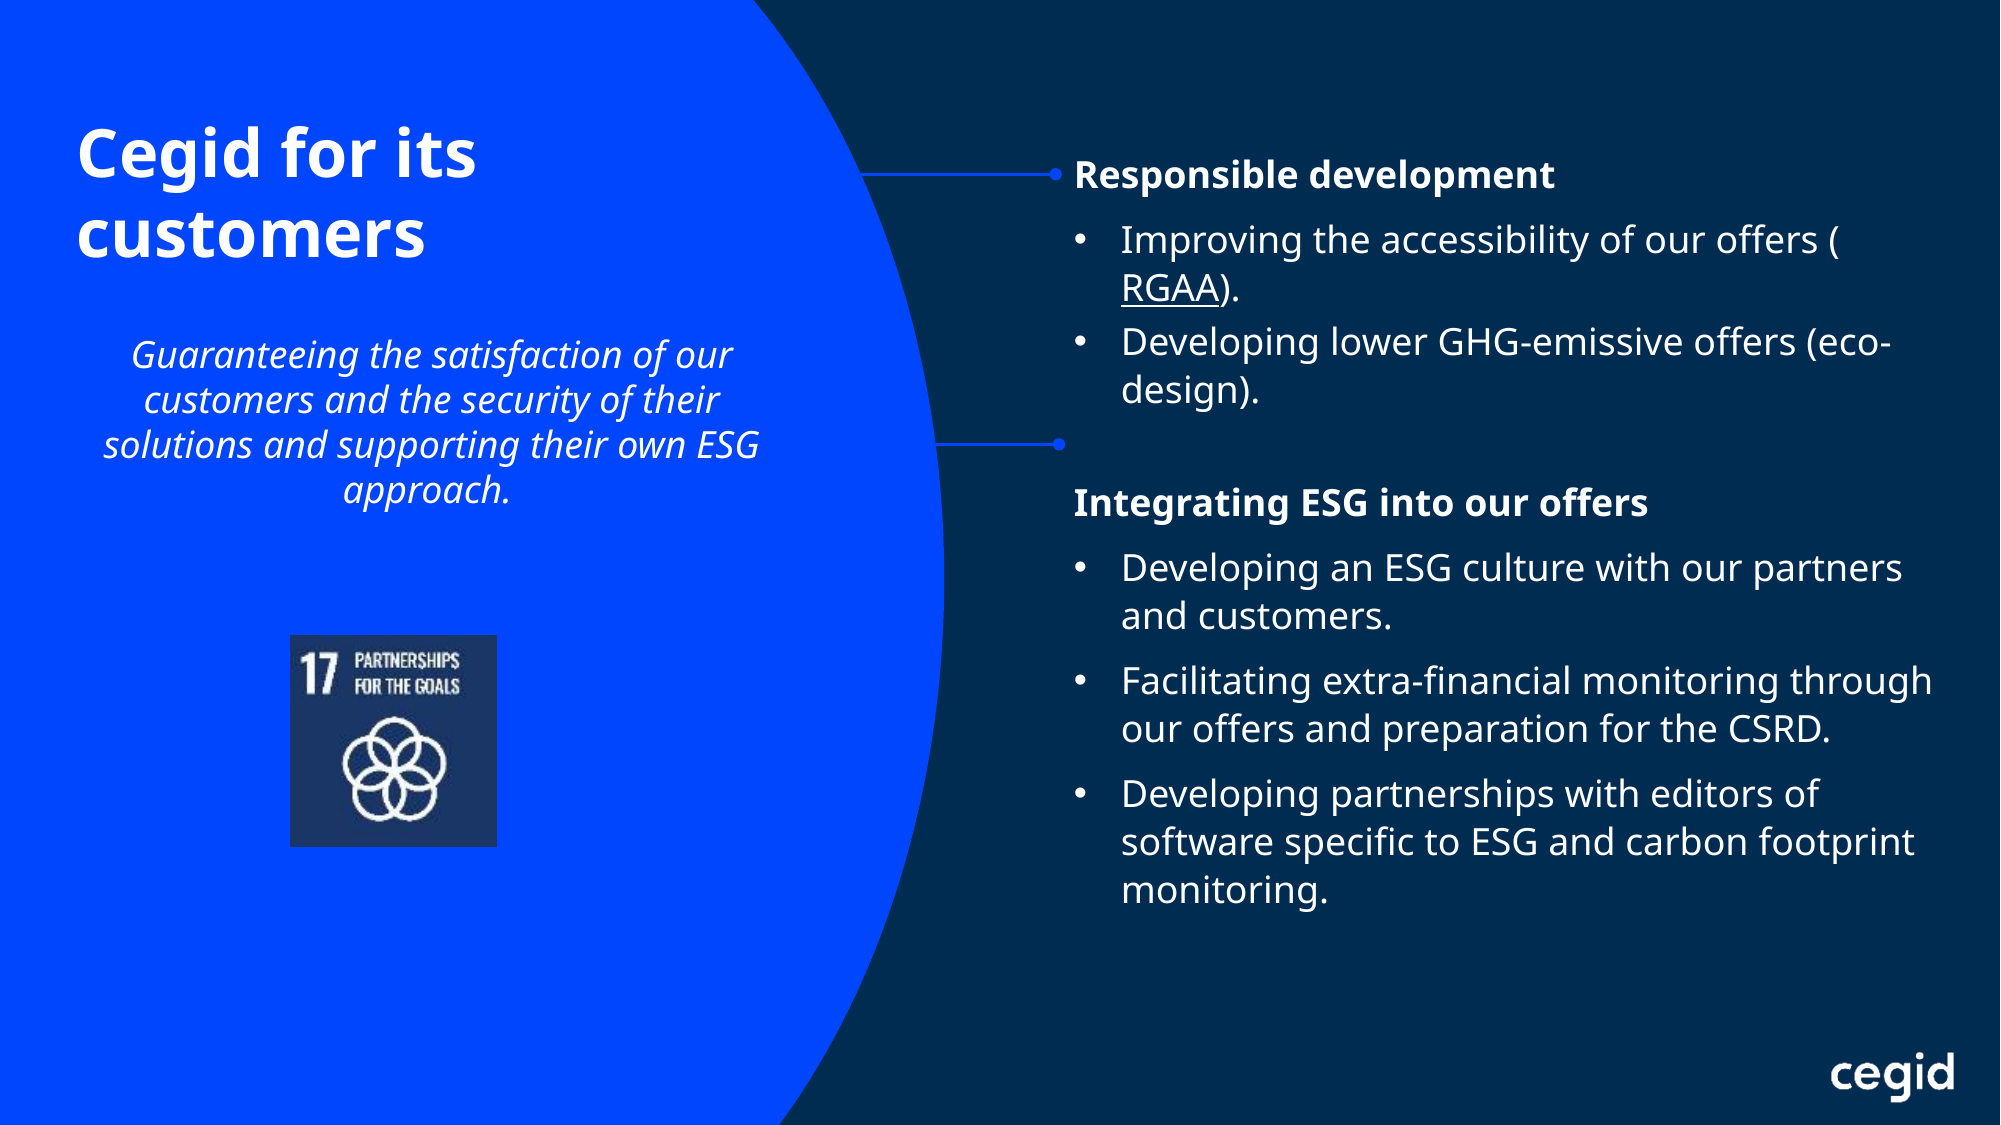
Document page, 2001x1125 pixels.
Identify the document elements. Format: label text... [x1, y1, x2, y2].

picture [290, 635, 497, 847]
picture [1791, 1012, 1994, 1125]
text_box Responsible development Improving the accessibility of our offers (RGAA). Developing lower GHG-emissive offers (eco-design). Integrating ESG into our offers Developing an ESG culture with our partners and customers. Facilitating extra-financial monitoring through our offers and preparation for the CSRD. Developing partnerships with editors of software specific to ESG and carbon footprint monitoring. [1058, 140, 1950, 919]
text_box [0, 0, 945, 1125]
